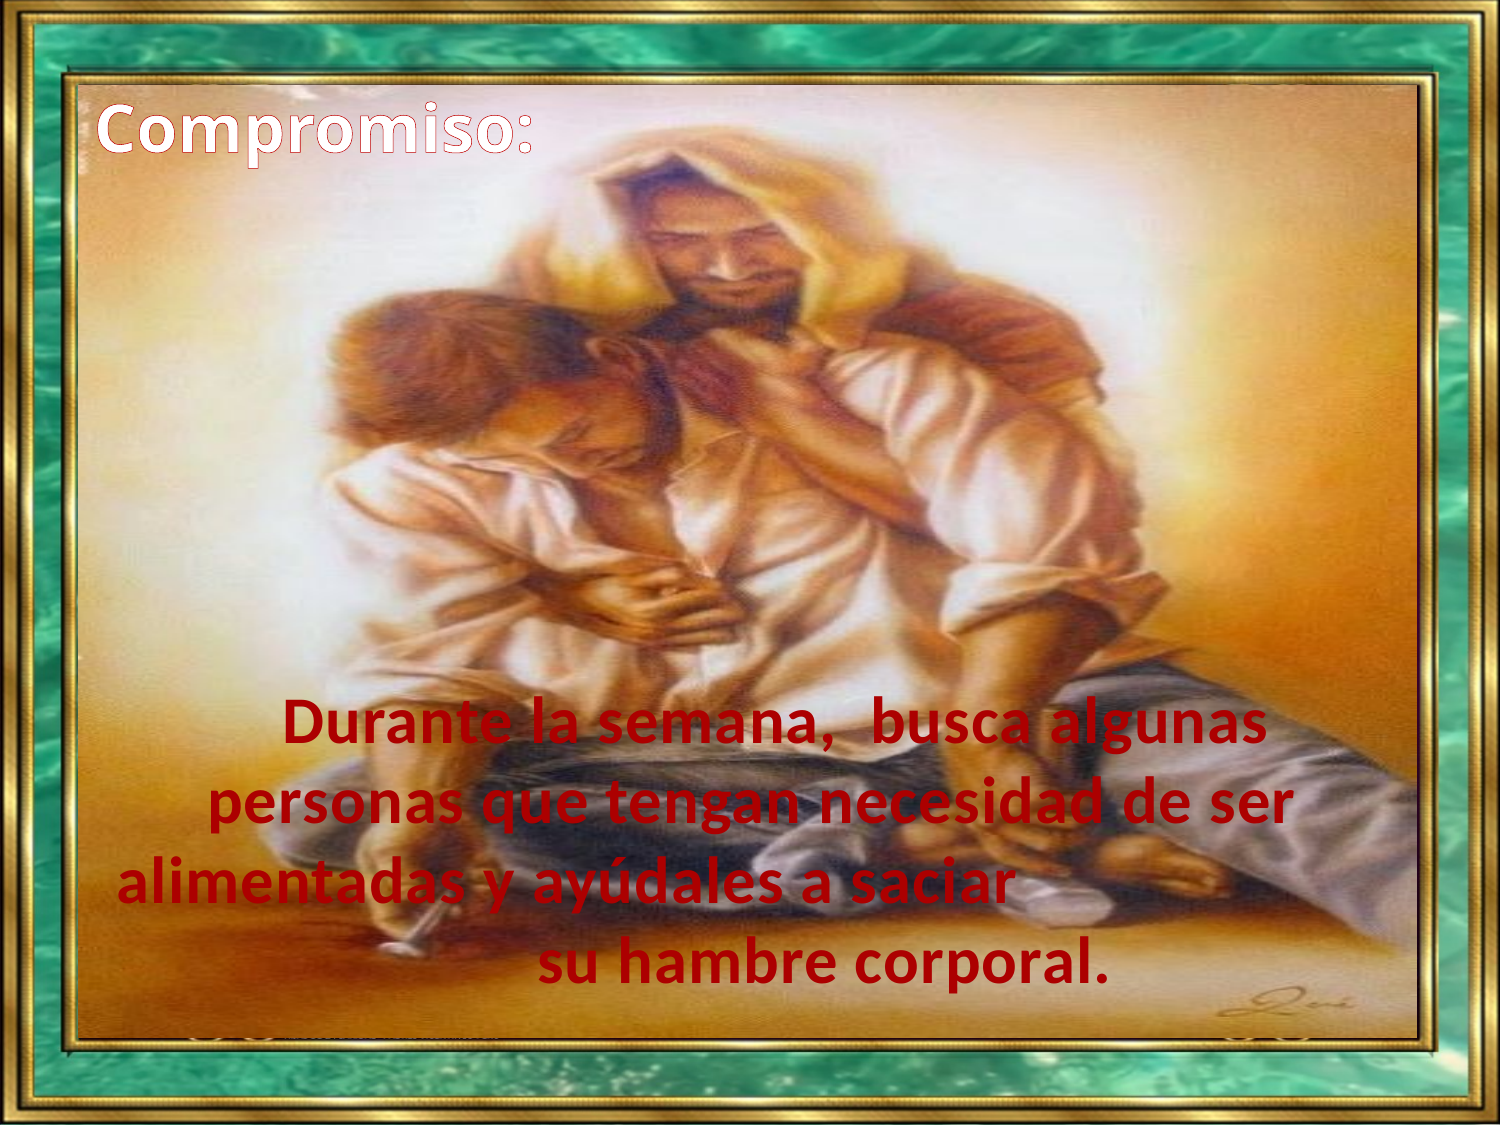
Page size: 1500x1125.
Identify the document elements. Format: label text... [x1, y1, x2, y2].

picture [0, 0, 1500, 1125]
text_box Compromiso: [78, 78, 710, 85]
